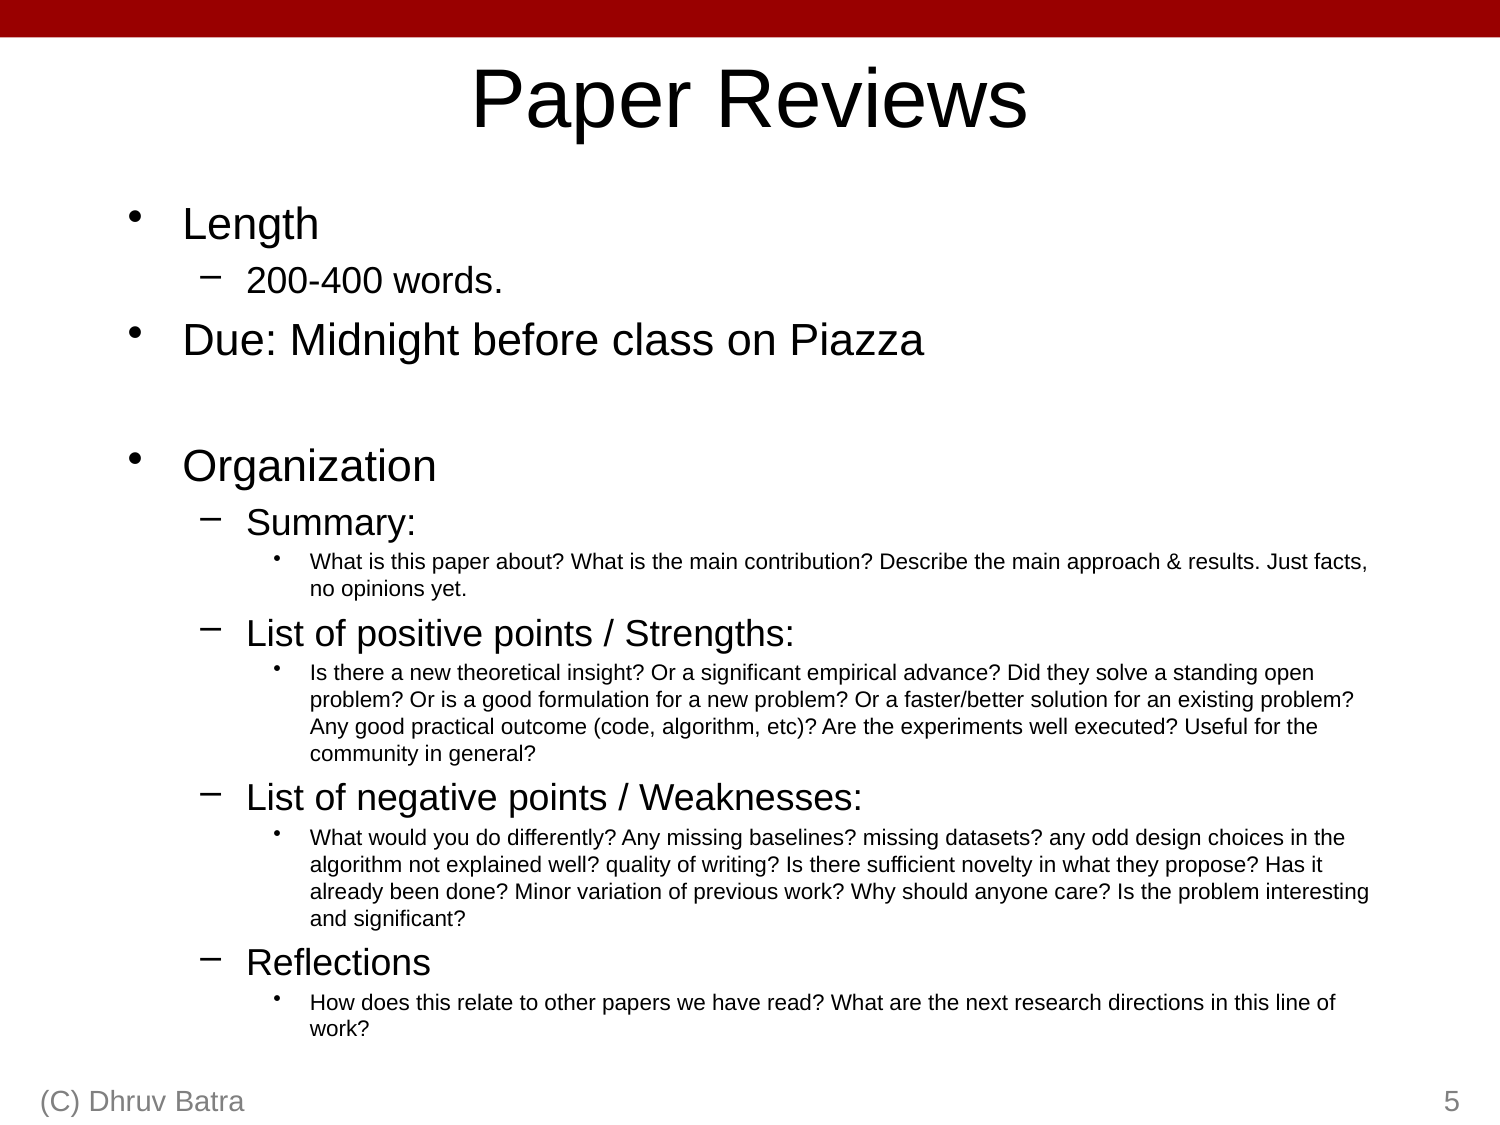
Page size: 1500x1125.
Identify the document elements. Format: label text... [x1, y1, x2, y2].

title Paper Reviews [112, 37, 1388, 151]
slide_number 5 [1162, 1049, 1476, 1125]
footer (C) Dhruv Batra [24, 1049, 501, 1125]
list Length 200-400 words. Due: Midnight before class on Piazza Organization Summary: What is this paper about? What is the main contribution? Describe the main approach & results. Just facts, no opinions yet. List of positive points / Strengths: Is there a new theoretical insight? Or a significant empirical advance? Did they solve a standing open problem? Or is a good formulation for a new problem? Or a faster/better solution for an existing problem? Any good practical outcome (code, algorithm, etc)? Are the experiments well executed? Useful for the community in general? List of negative points / Weaknesses: What would you do differently? Any missing baselines? missing datasets? any odd design choices in the algorithm not explained well? quality of writing? Is there sufficient novelty in what they propose? Has it already been done? Minor variation of previous work? Why should anyone care? Is the problem interesting and significant? Reflections How does this relate to other papers we have read? What are the next research directions in this line of work? [112, 187, 1388, 1051]
